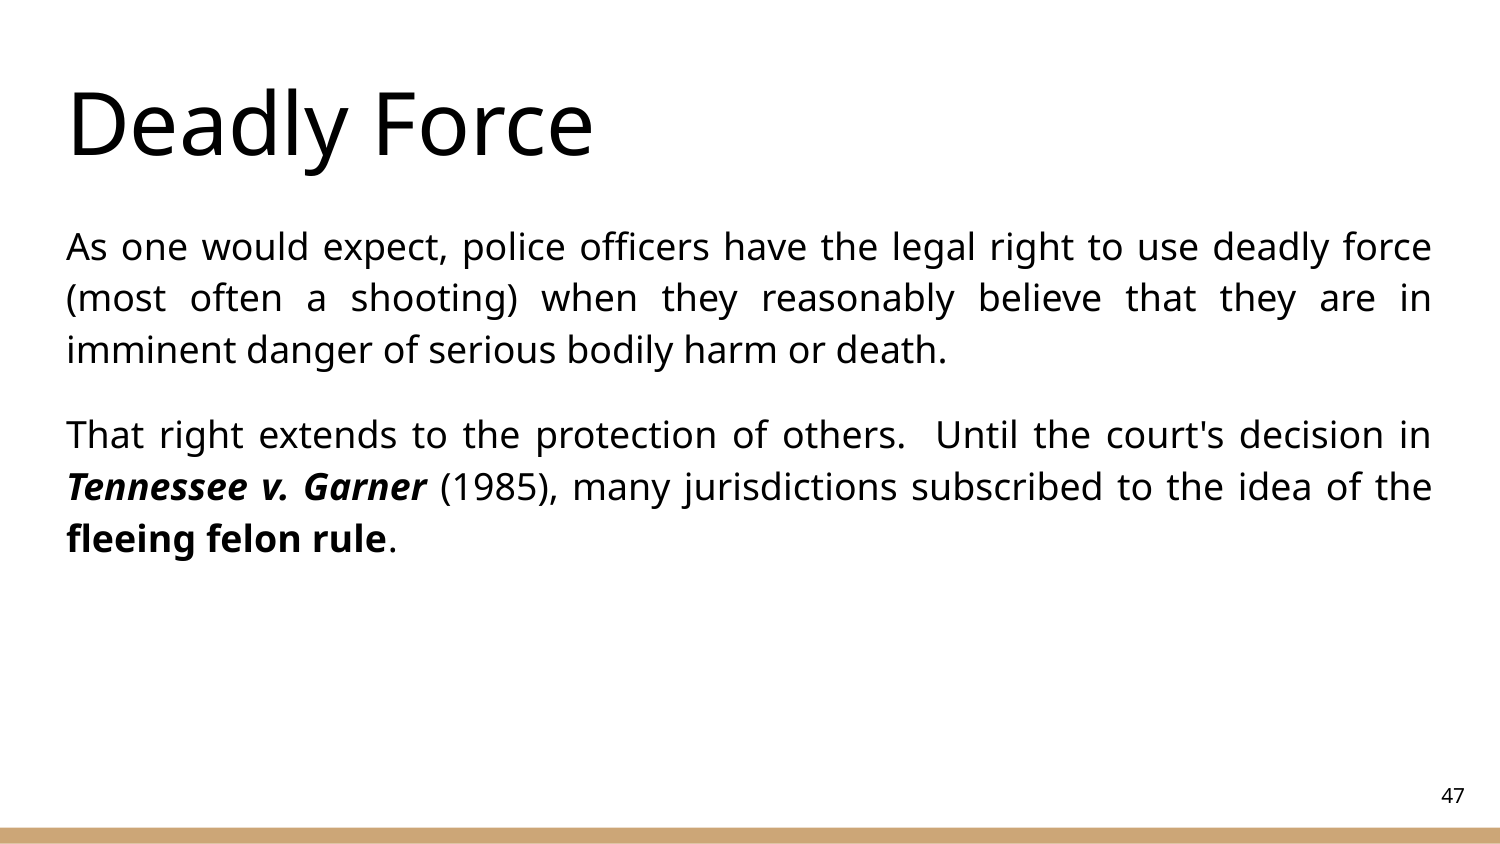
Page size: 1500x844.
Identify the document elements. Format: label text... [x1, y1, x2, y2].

slide_number ‹#› [1389, 764, 1480, 830]
title Deadly Force [51, 51, 1449, 189]
list As one would expect, police officers have the legal right to use deadly force (most often a shooting) when they reasonably believe that they are in imminent danger of serious bodily harm or death. That right extends to the protection of others. Until the court's decision in Tennessee v. Garner (1985), many jurisdictions subscribed to the idea of the fleeing felon rule. [51, 200, 1449, 752]
